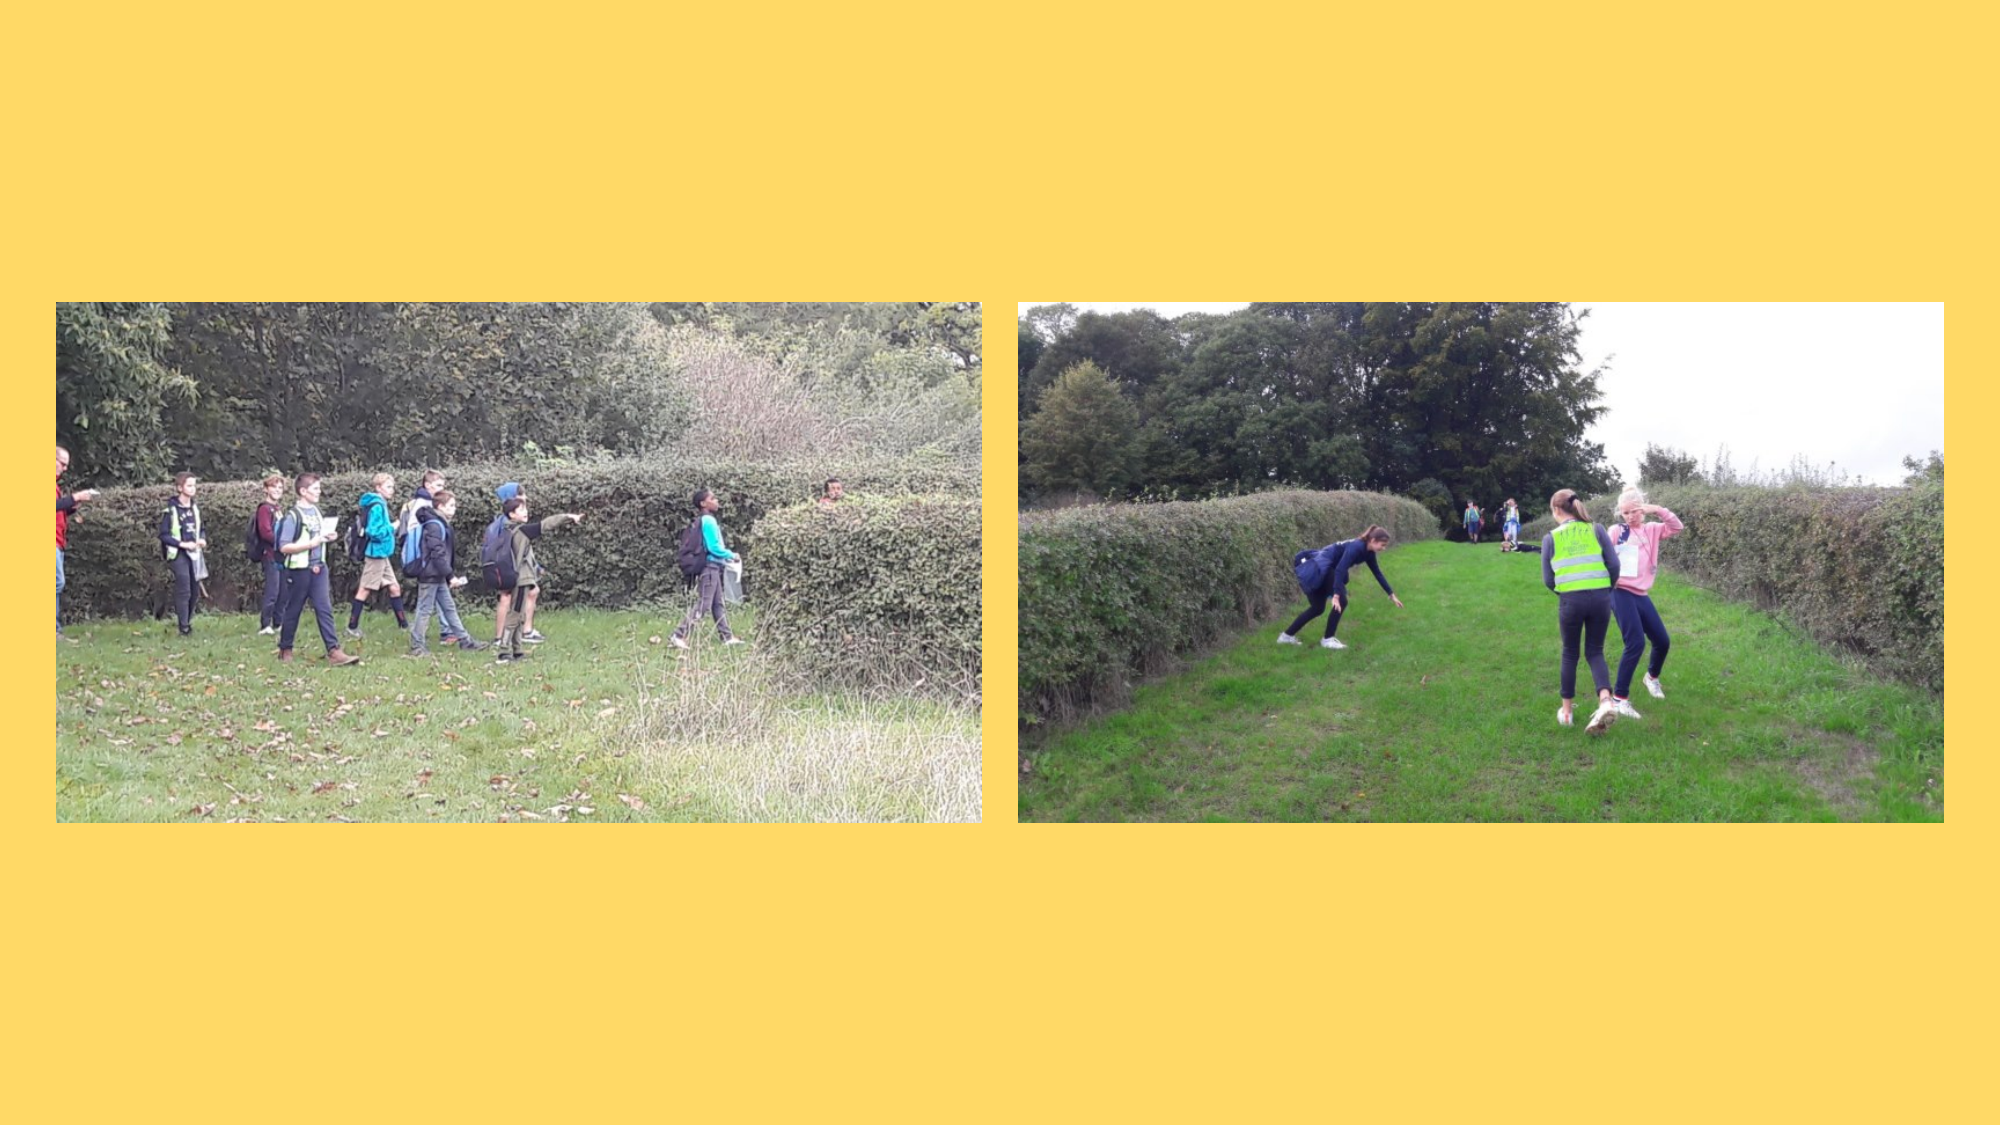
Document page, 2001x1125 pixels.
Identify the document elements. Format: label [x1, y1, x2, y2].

picture [56, 302, 982, 823]
picture [1018, 302, 1944, 823]
